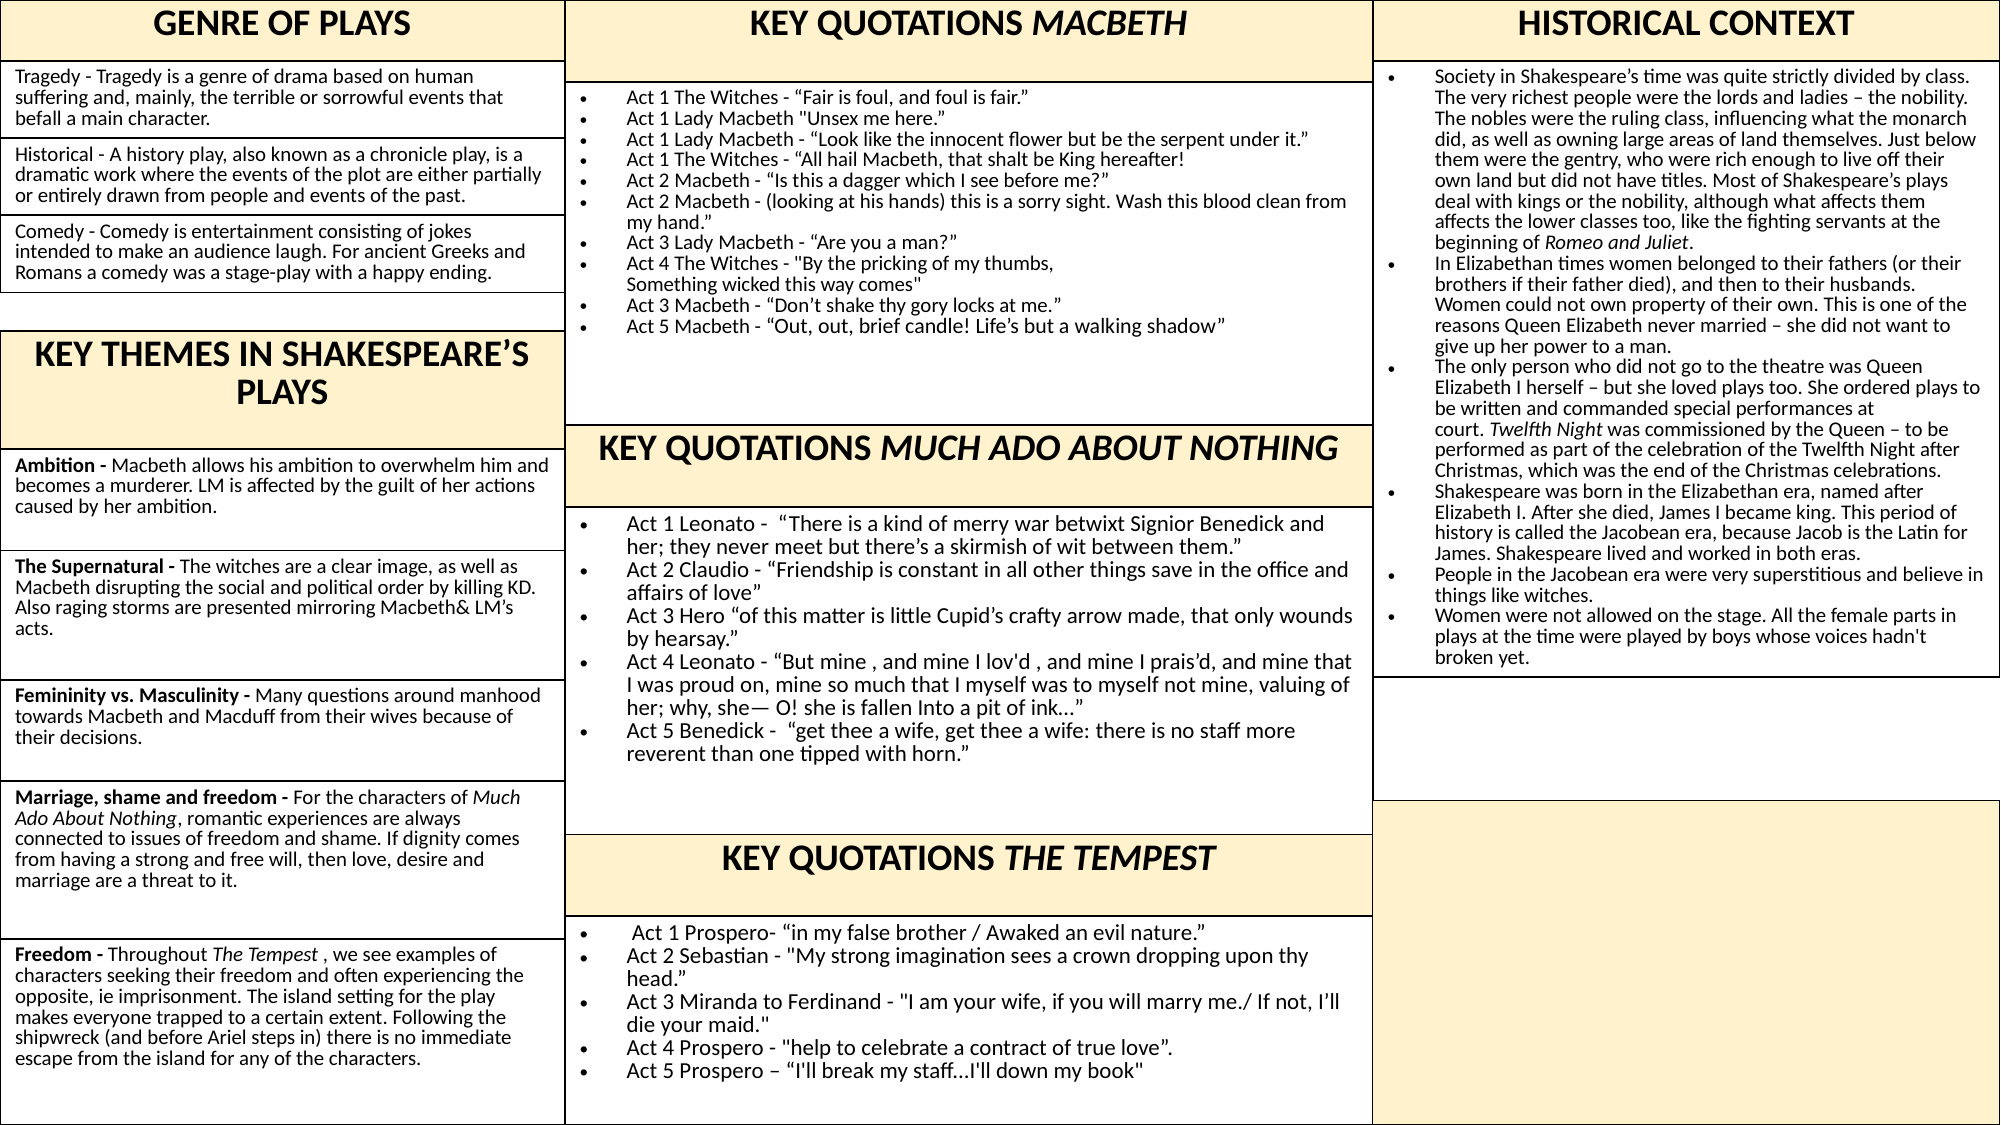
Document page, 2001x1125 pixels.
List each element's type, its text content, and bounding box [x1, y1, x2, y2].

table_cell The Supernatural - The witches are a clear image, as well as Macbeth disrupting the social and political order by killing KD. Also raging storms are presented mirroring Macbeth& LM’s acts. [1, 551, 564, 679]
table_cell Femininity vs. Masculinity - Many questions around manhood towards Macbeth and Macduff from their wives because of their decisions. [1, 681, 564, 780]
text_box [1372, 800, 2000, 1125]
table_cell Freedom - Throughout The Tempest , we see examples of characters seeking their freedom and often experiencing the opposite, ie imprisonment. The island setting for the play makes everyone trapped to a certain extent. Following the shipwreck (and before Ariel steps in) there is no immediate escape from the island for any of the characters. [1, 940, 564, 1124]
table_cell Tragedy - Tragedy is a genre of drama based on human suffering and, mainly, the terrible or sorrowful events that befall a main character. [1, 62, 564, 137]
table_cell Historical - A history play, also known as a chronicle play, is a dramatic work where the events of the plot are either partially or entirely drawn from people and events of the past. [1, 139, 564, 214]
table_cell Comedy - Comedy is entertainment consisting of jokes intended to make an audience laugh. For ancient Greeks and Romans a comedy was a stage-play with a happy ending. [1, 216, 564, 292]
table_cell Act 1 Prospero- “in my false brother / Awaked an evil nature.” Act 2 Sebastian - "My strong imagination sees a crown dropping upon thy head.” Act 3 Miranda to Ferdinand - "I am your wife, if you will marry me./ If not, I’ll die your maid." Act 4 Prospero - "help to celebrate a contract of true love”. Act 5 Prospero – “I'll break my staff...I'll down my book" [566, 917, 1372, 1124]
table_cell KEY QUOTATIONS MUCH ADO ABOUT NOTHING [566, 426, 1372, 506]
table_header KEY THEMES IN SHAKESPEARE’S PLAYS [1, 332, 564, 448]
table_cell Ambition - Macbeth allows his ambition to overwhelm him and becomes a murderer. LM is affected by the guilt of her actions caused by her ambition. [1, 450, 564, 550]
table_header HISTORICAL CONTEXT [1374, 1, 1999, 60]
table_cell KEY QUOTATIONS THE TEMPEST [566, 835, 1372, 915]
table_cell Act 1 The Witches - “Fair is foul, and foul is fair.” Act 1 Lady Macbeth "Unsex me here.” Act 1 Lady Macbeth - “Look like the innocent flower but be the serpent under it.” Act 1 The Witches - “All hail Macbeth, that shalt be King hereafter! Act 2 Macbeth - “Is this a dagger which I see before me?” Act 2 Macbeth - (looking at his hands) this is a sorry sight. Wash this blood clean from my hand.” Act 3 Lady Macbeth - “Are you a man?” Act 4 The Witches - "By the pricking of my thumbs, Something wicked this way comes" Act 3 Macbeth - “Don’t shake thy gory locks at me.” Act 5 Macbeth - “Out, out, brief candle! Life’s but a walking shadow” [566, 83, 1372, 424]
table_cell Society in Shakespeare’s time was quite strictly divided by class. The very richest people were the lords and ladies – the nobility. The nobles were the ruling class, influencing what the monarch did, as well as owning large areas of land themselves. Just below them were the gentry, who were rich enough to live off their own land but did not have titles. Most of Shakespeare’s plays deal with kings or the nobility, although what affects them affects the lower classes too, like the fighting servants at the beginning of Romeo and Juliet. In Elizabethan times women belonged to their fathers (or their brothers if their father died), and then to their husbands. Women could not own property of their own. This is one of the reasons Queen Elizabeth never married – she did not want to give up her power to a man. The only person who did not go to the theatre was Queen Elizabeth I herself – but she loved plays too. She ordered plays to be written and commanded special performances at court. Twelfth Night was commissioned by the Queen – to be performed as part of the celebration of the Twelfth Night after Christmas, which was the end of the Christmas celebrations. Shakespeare was born in the Elizabethan era, named after Elizabeth I. After she died, James I became king. This period of history is called the Jacobean era, because Jacob is the Latin for James. Shakespeare lived and worked in both eras. People in the Jacobean era were very superstitious and believe in things like witches. Women were not allowed on the stage. All the female parts in plays at the time were played by boys whose voices hadn't broken yet. [1374, 62, 1999, 676]
table_cell Marriage, shame and freedom - For the characters of Much Ado About Nothing, romantic experiences are always connected to issues of freedom and shame. If dignity comes from having a strong and free will, then love, desire and marriage are a threat to it. [1, 782, 564, 938]
table_cell Act 1 Leonato - “There is a kind of merry war betwixt Signior Benedick and her; they never meet but there’s a skirmish of wit between them.” Act 2 Claudio - “Friendship is constant in all other things save in the office and affairs of love” Act 3 Hero “of this matter is little Cupid’s crafty arrow made, that only wounds by hearsay.” Act 4 Leonato - “But mine , and mine I lov'd , and mine I prais’d, and mine that I was proud on, mine so much that I myself was to myself not mine, valuing of her; why, she— O! she is fallen Into a pit of ink…” Act 5 Benedick - “get thee a wife, get thee a wife: there is no staff more reverent than one tipped with horn.” [566, 508, 1372, 834]
table_header KEY QUOTATIONS MACBETH [566, 1, 1372, 81]
table_header GENRE OF PLAYS [1, 1, 564, 60]
